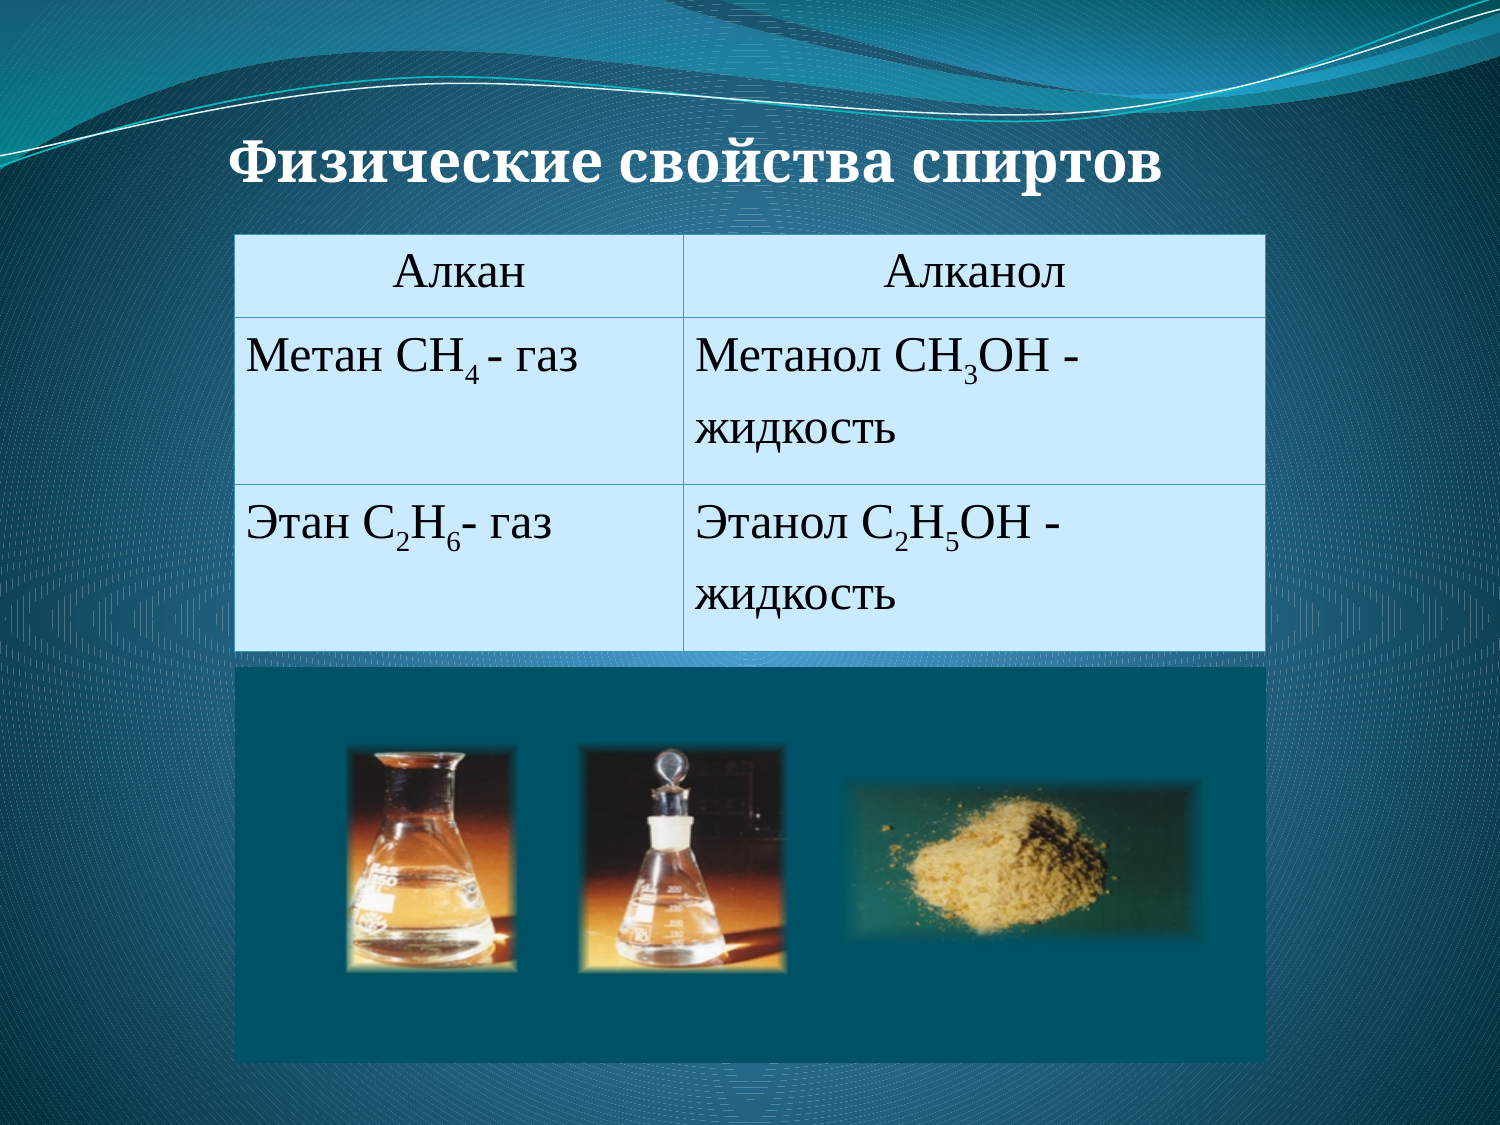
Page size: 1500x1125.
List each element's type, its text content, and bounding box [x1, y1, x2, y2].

picture [577, 742, 788, 975]
table_cell Этан С2Н6- газ [235, 485, 683, 651]
table_header Алкан [235, 235, 683, 317]
text_box Физические свойства спиртов [213, 117, 1180, 202]
table_header Алканол [684, 235, 1265, 317]
table_cell Метан СН4 - газ [235, 318, 683, 484]
table_cell Метанол СН3ОН - жидкость [684, 318, 1265, 484]
picture [839, 777, 1205, 944]
table_cell Этанол С2Н5ОН - жидкость [684, 485, 1265, 651]
picture [343, 745, 520, 974]
